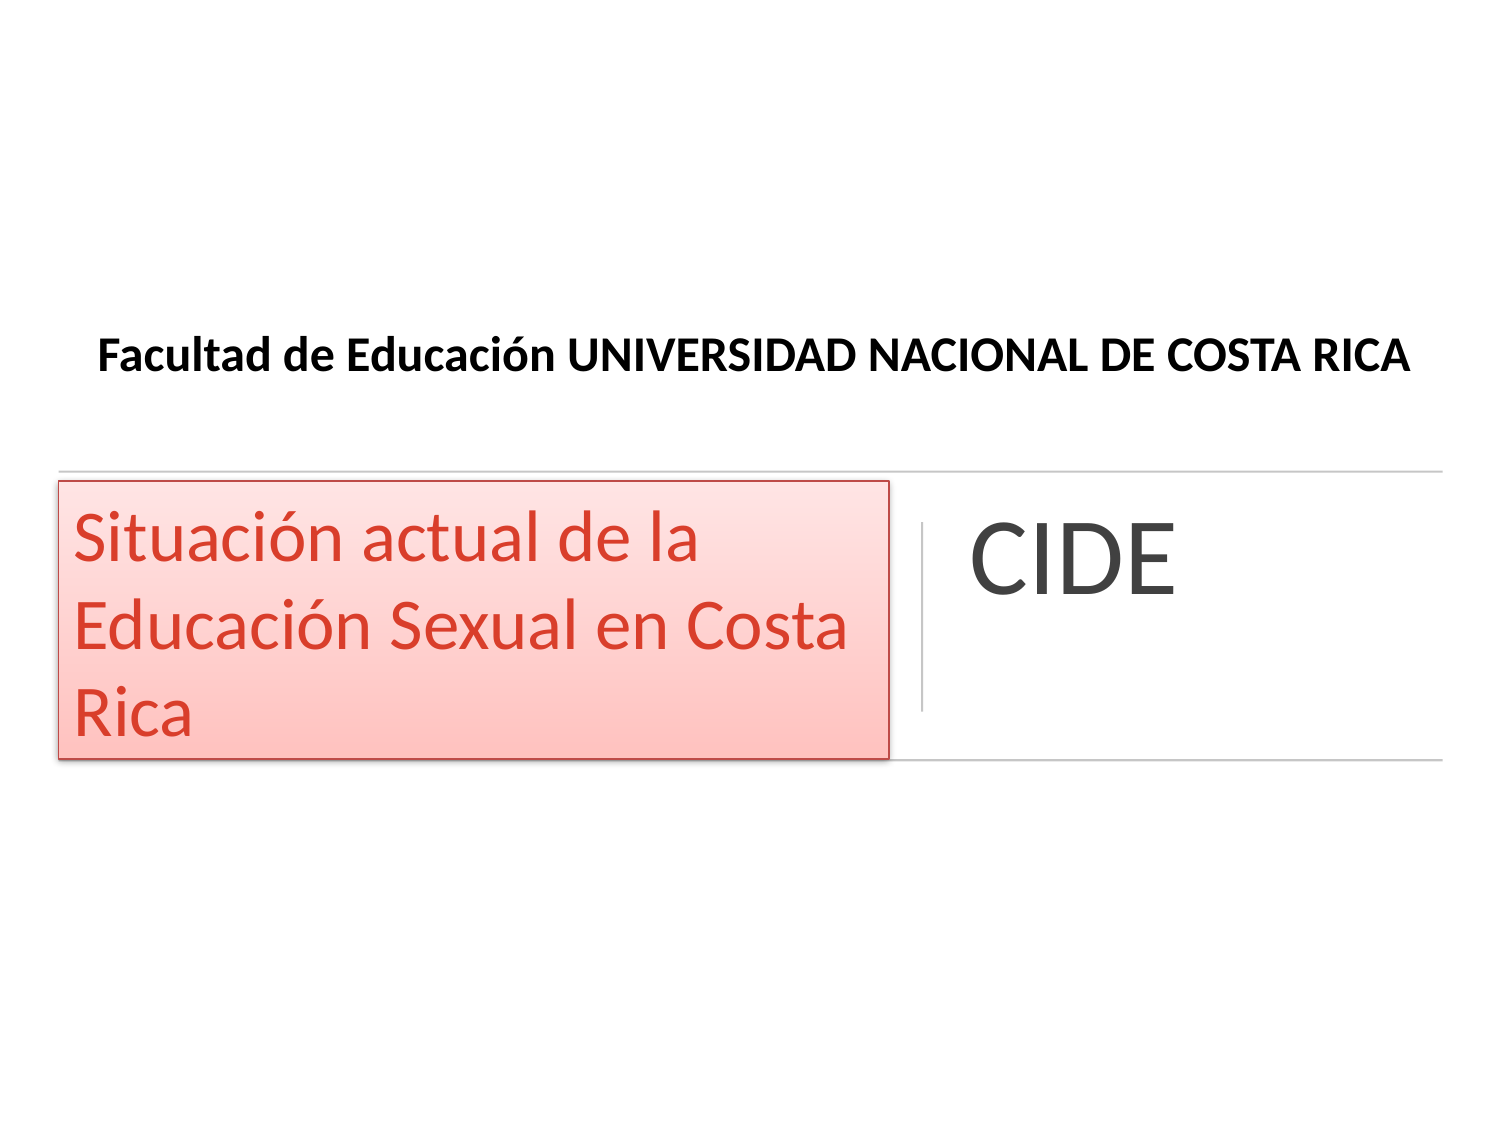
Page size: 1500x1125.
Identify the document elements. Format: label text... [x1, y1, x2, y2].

title Situación actual de la Educación Sexual en Costa Rica [58, 480, 890, 760]
list CIDE [954, 476, 1445, 756]
text_box Facultad de Educación UNIVERSIDAD NACIONAL DE COSTA RICA [82, 313, 1438, 389]
